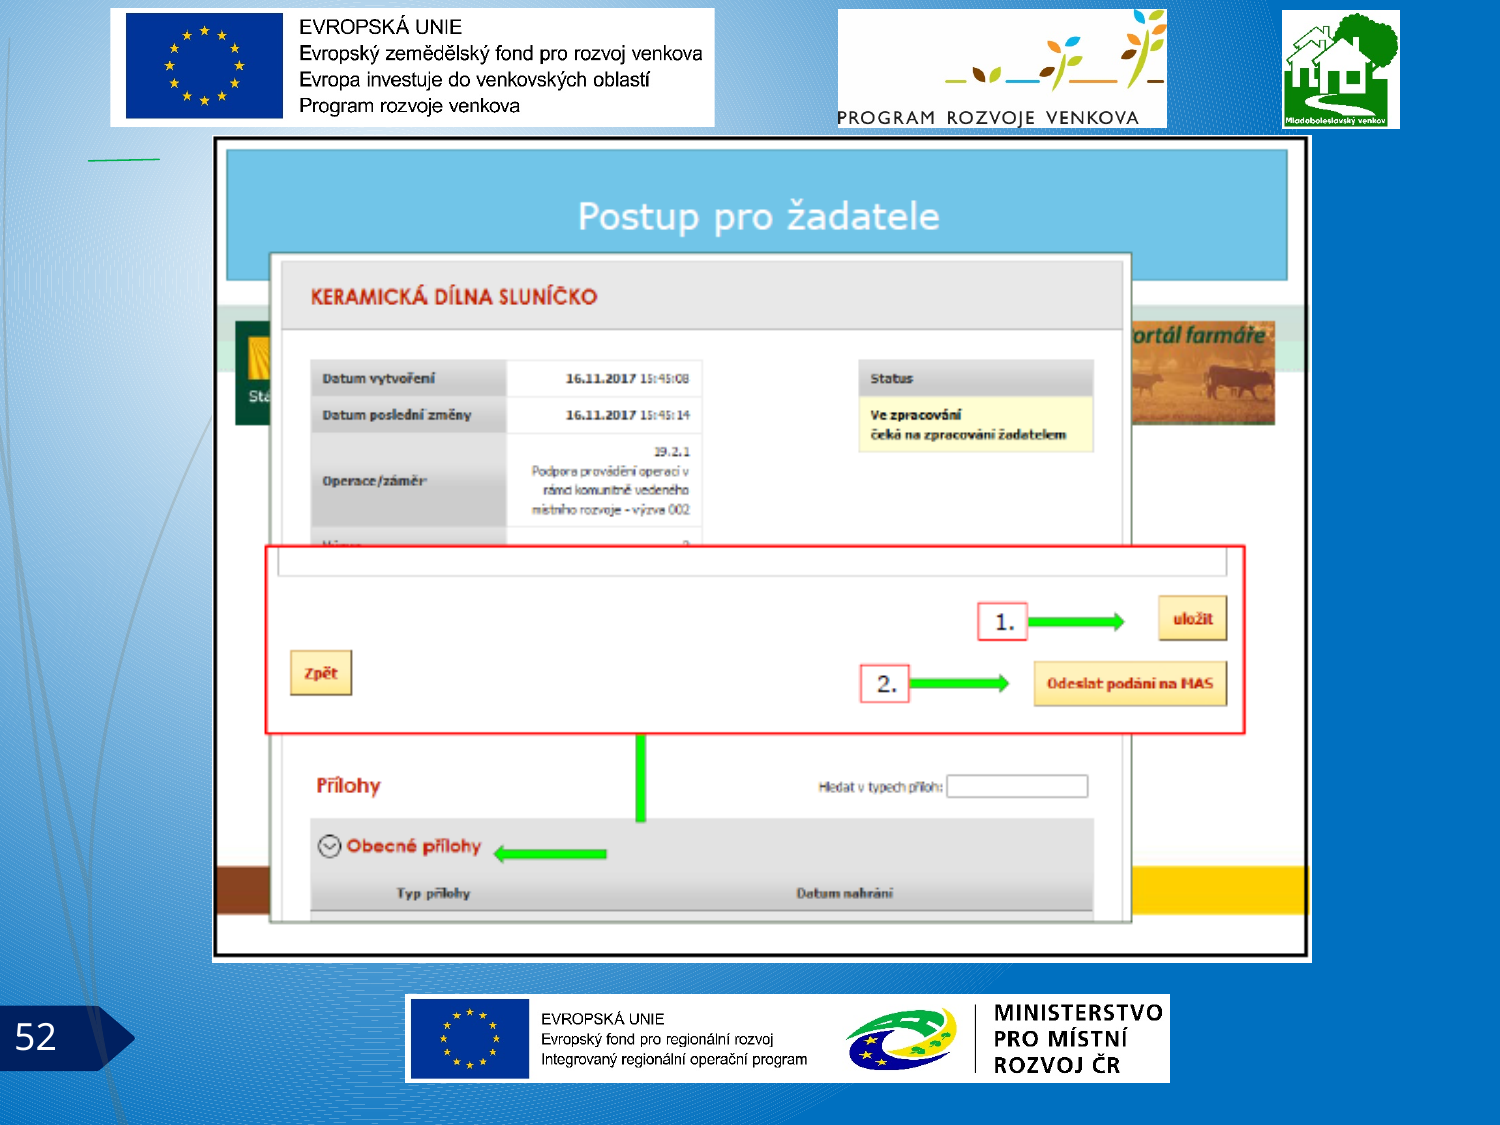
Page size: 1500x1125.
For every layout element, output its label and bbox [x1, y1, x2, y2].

text_box [64, 278, 1436, 1024]
picture [405, 1024, 1170, 1083]
picture [1282, 10, 1400, 129]
picture [838, 9, 1167, 128]
picture [110, 8, 715, 127]
picture [212, 135, 1312, 963]
